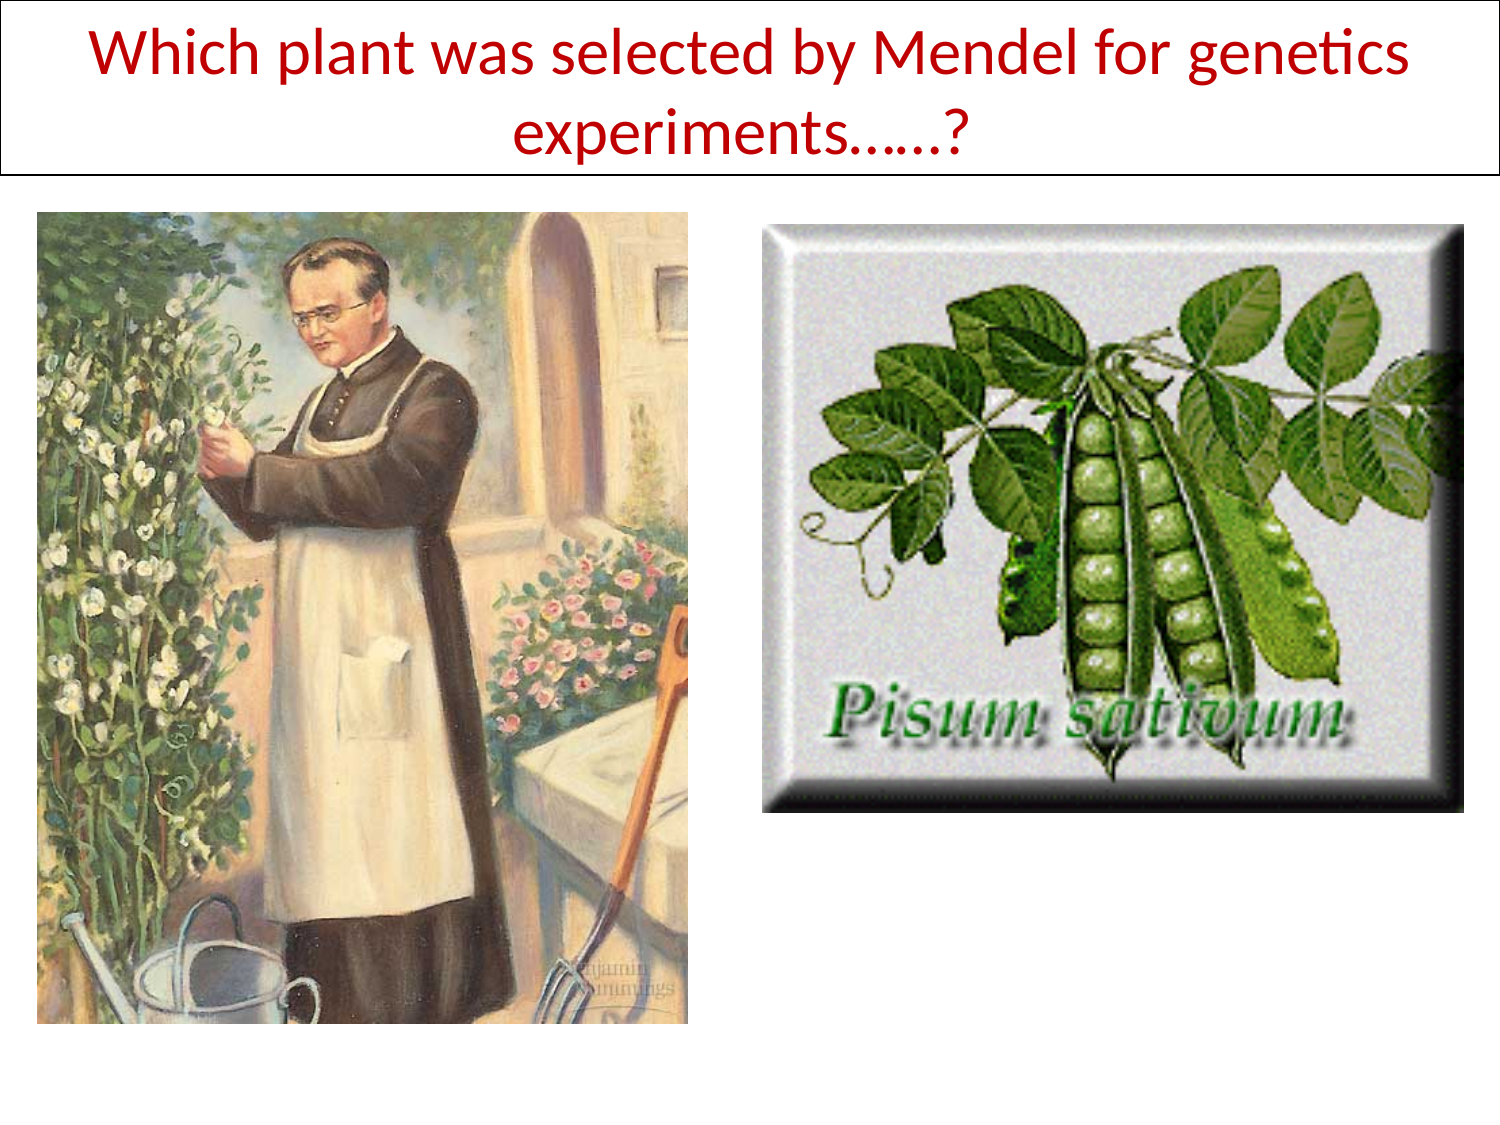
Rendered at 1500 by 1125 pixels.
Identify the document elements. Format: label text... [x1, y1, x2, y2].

text_box Which plant was selected by Mendel for genetics experiments……? [0, 0, 1500, 175]
picture [762, 224, 1464, 813]
picture [37, 212, 688, 1024]
